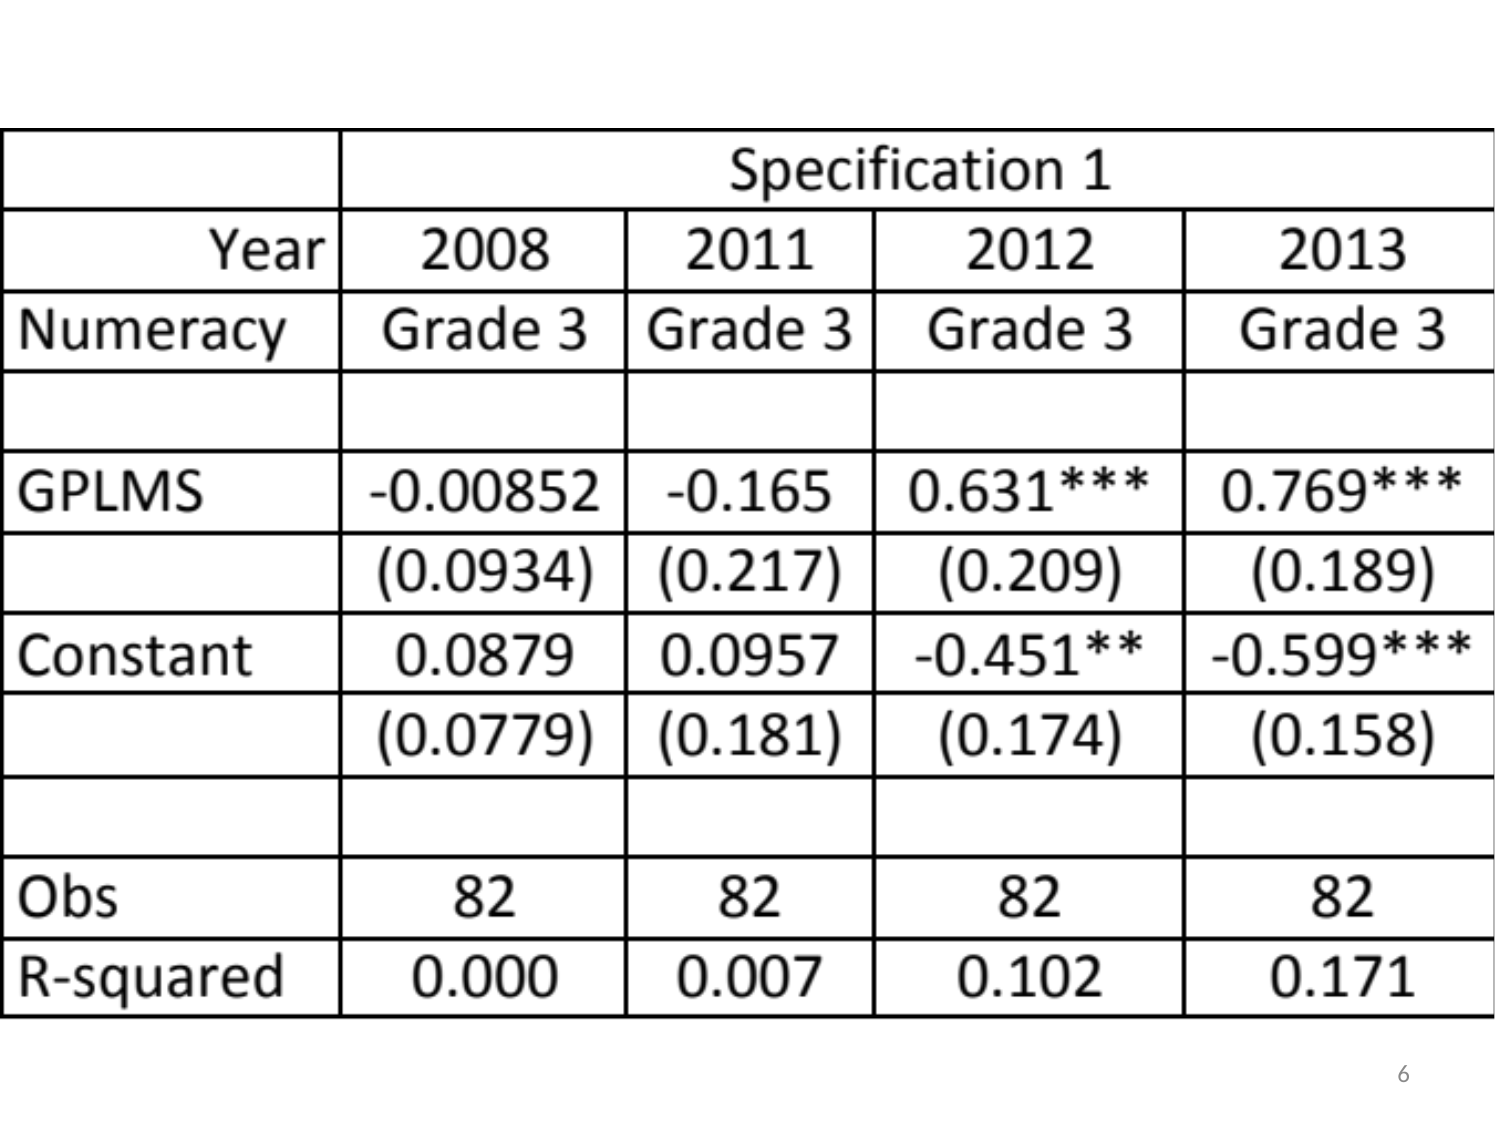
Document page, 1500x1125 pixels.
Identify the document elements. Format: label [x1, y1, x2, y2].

text_box [0, 128, 1495, 1125]
